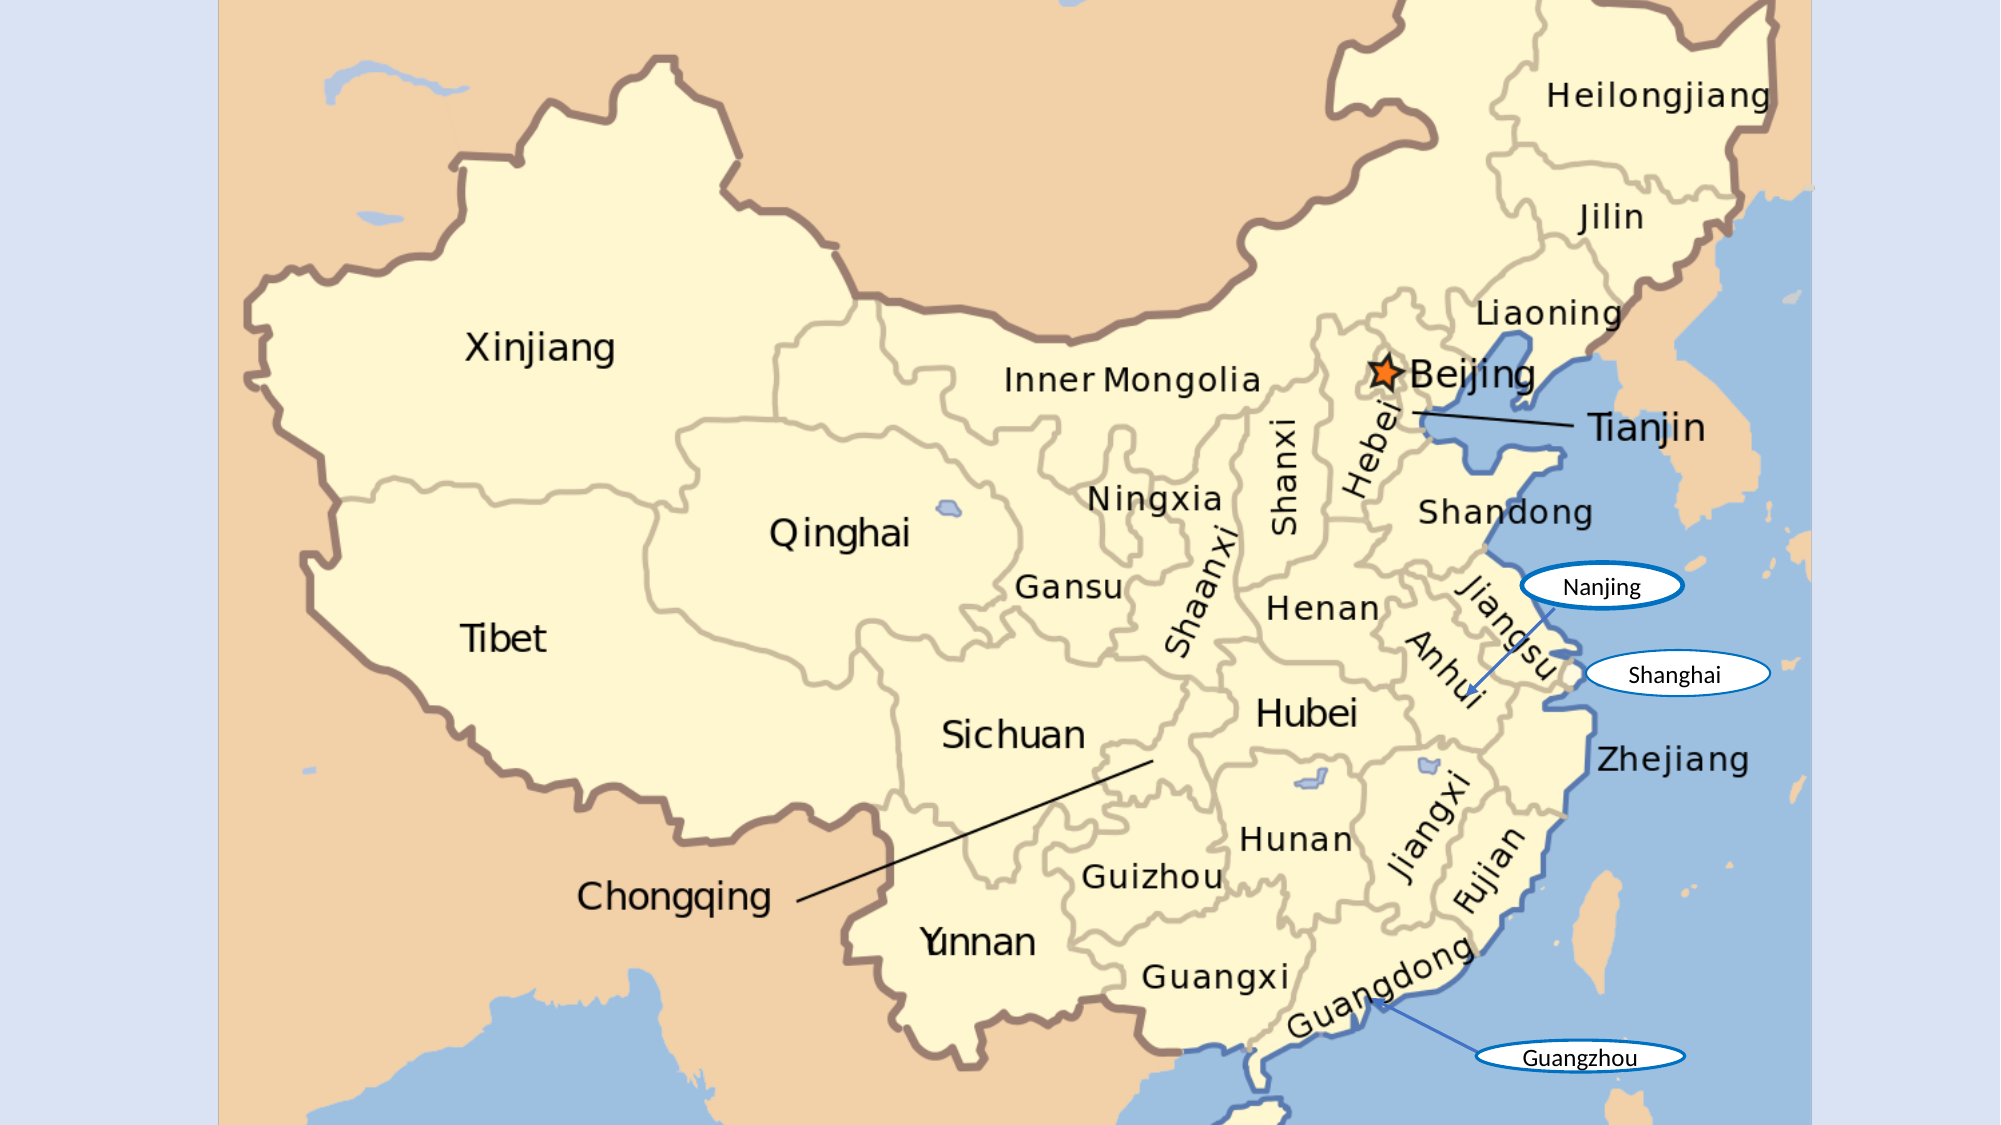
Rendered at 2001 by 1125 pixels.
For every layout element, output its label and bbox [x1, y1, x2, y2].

text_box [1465, 608, 1555, 697]
list [213, 0, 1816, 1125]
text_box [1371, 998, 1486, 1056]
